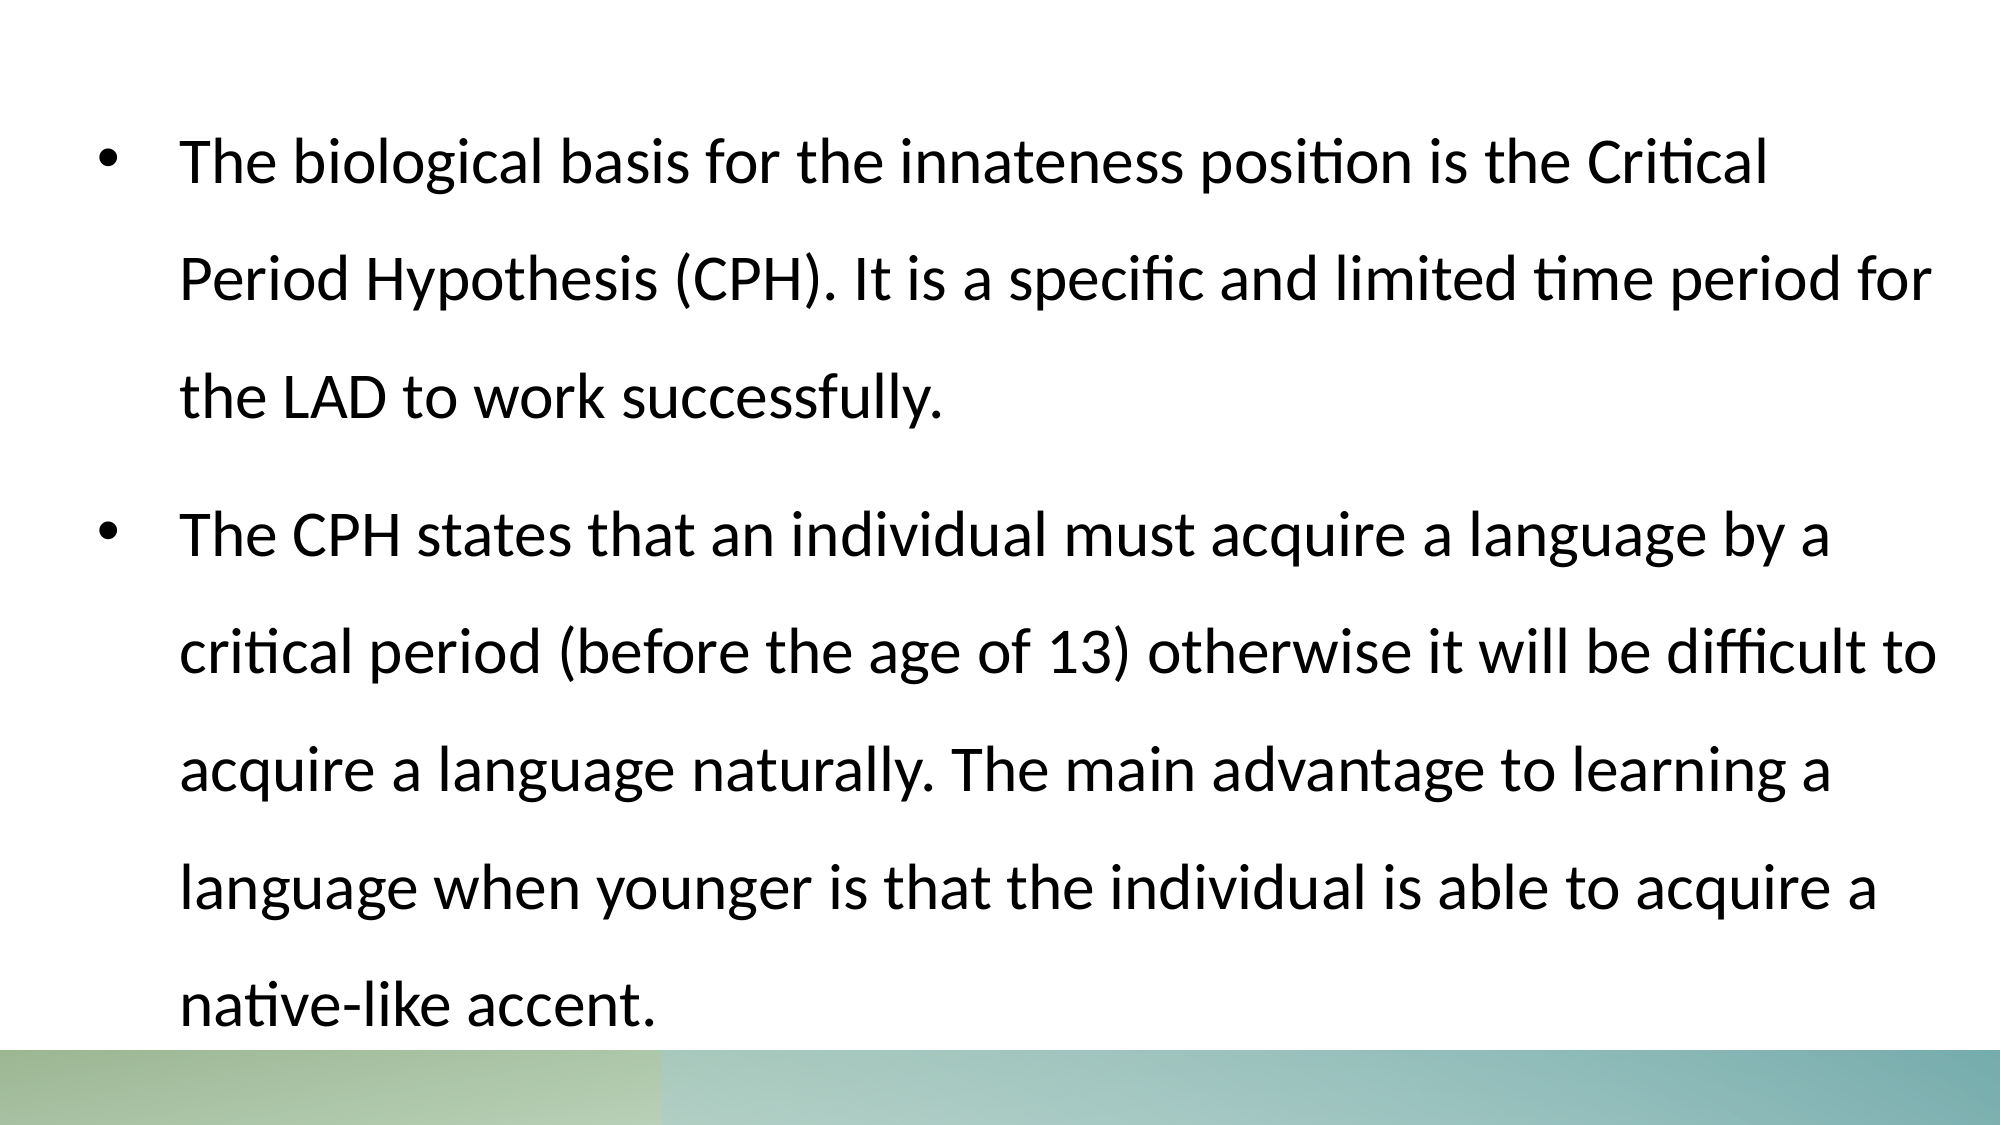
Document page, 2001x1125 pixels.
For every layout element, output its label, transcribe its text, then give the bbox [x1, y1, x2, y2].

list The biological basis for the innateness position is the Critical Period Hypothesis (CPH). It is a specific and limited time period for the LAD to work successfully. The CPH states that an individual must acquire a language by a critical period (before the age of 13) otherwise it will be difficult to acquire a language naturally. The main advantage to learning a language when younger is that the individual is able to acquire a native-like accent. [96, 78, 1942, 1046]
